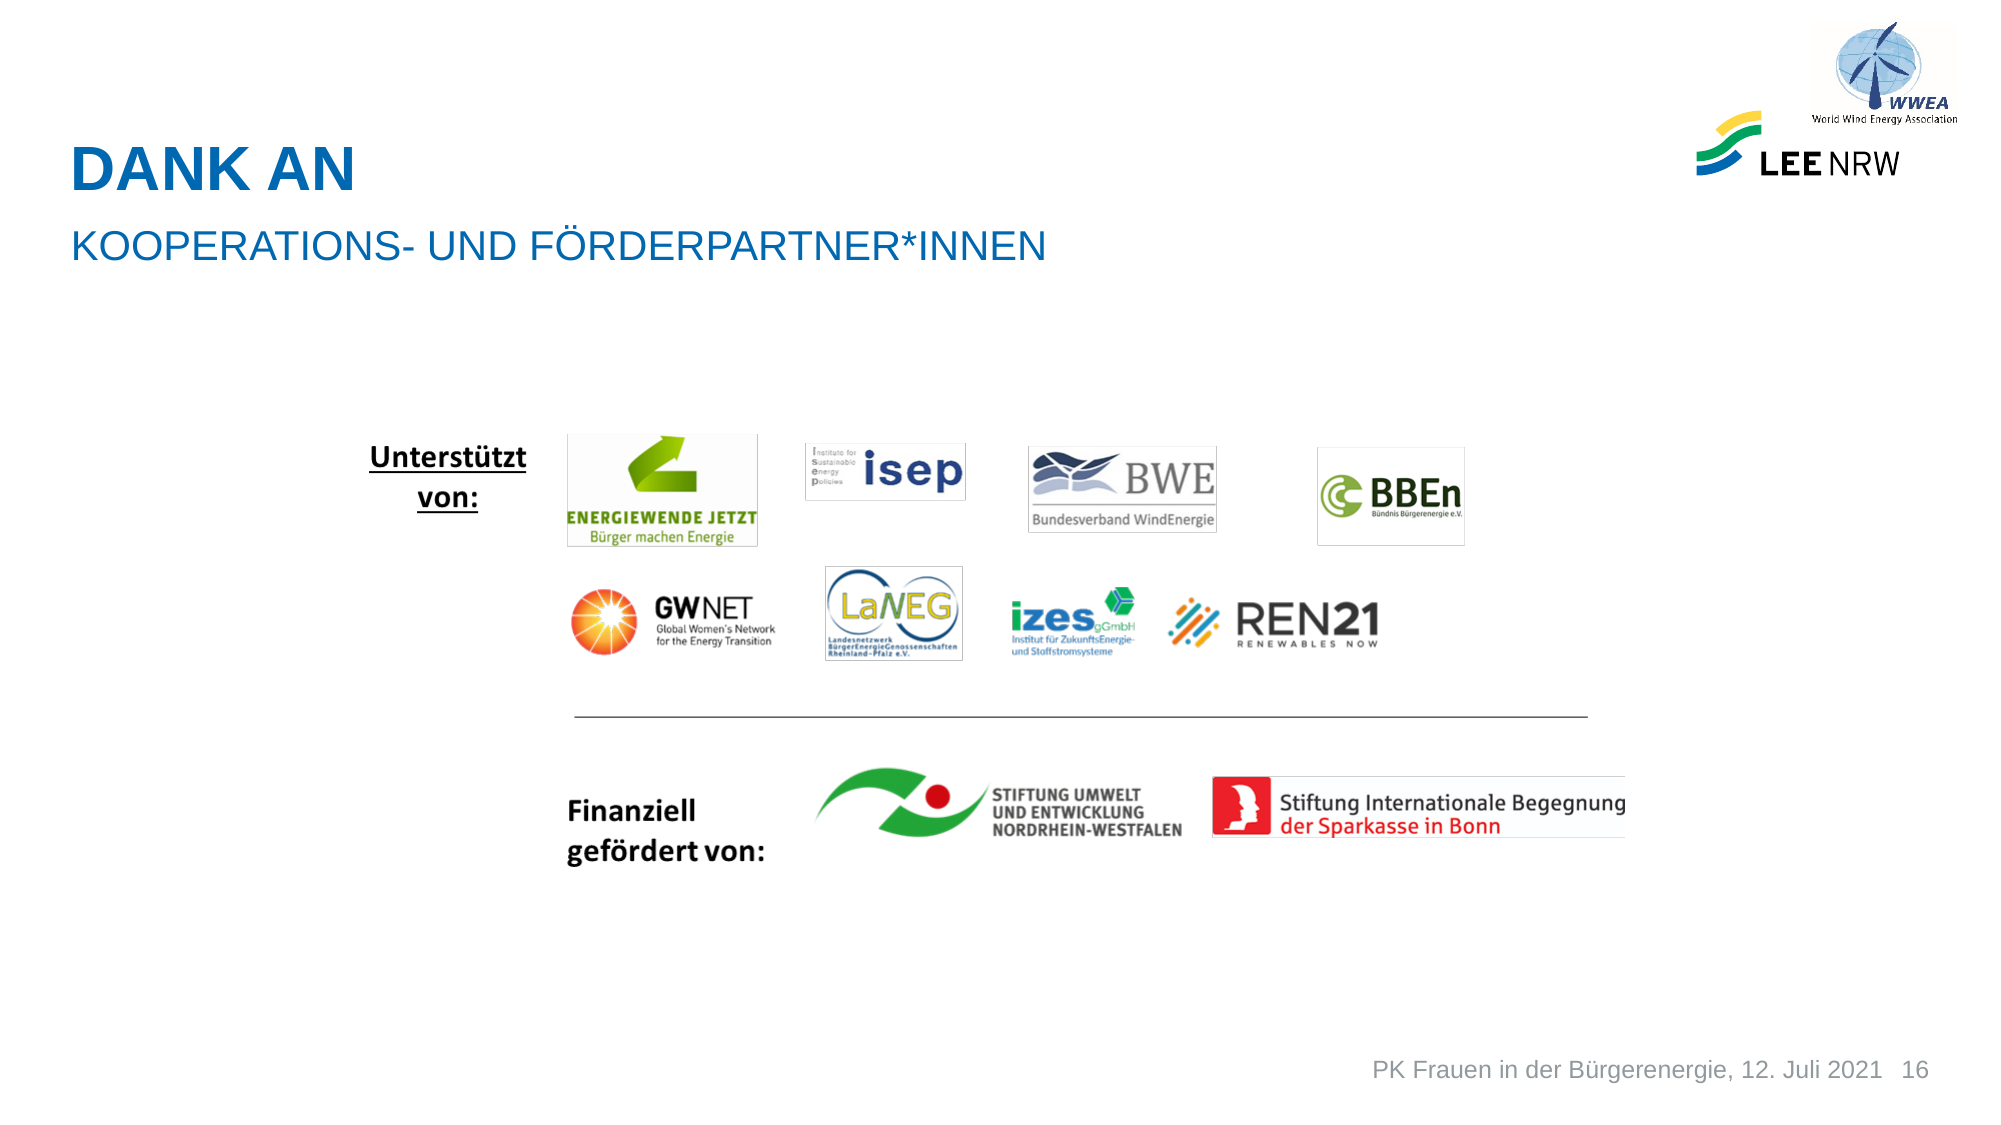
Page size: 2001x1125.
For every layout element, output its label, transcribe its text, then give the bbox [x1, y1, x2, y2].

title Dank an [70, 73, 1282, 204]
list Kooperations- und Förderpartner*innen [70, 213, 1282, 261]
footer PK Frauen in der Bürgerenergie, 12. Juli 2021 [1091, 1053, 1885, 1084]
picture [322, 425, 1625, 890]
slide_number 16 [1885, 1053, 1930, 1084]
picture [1812, 22, 1957, 125]
